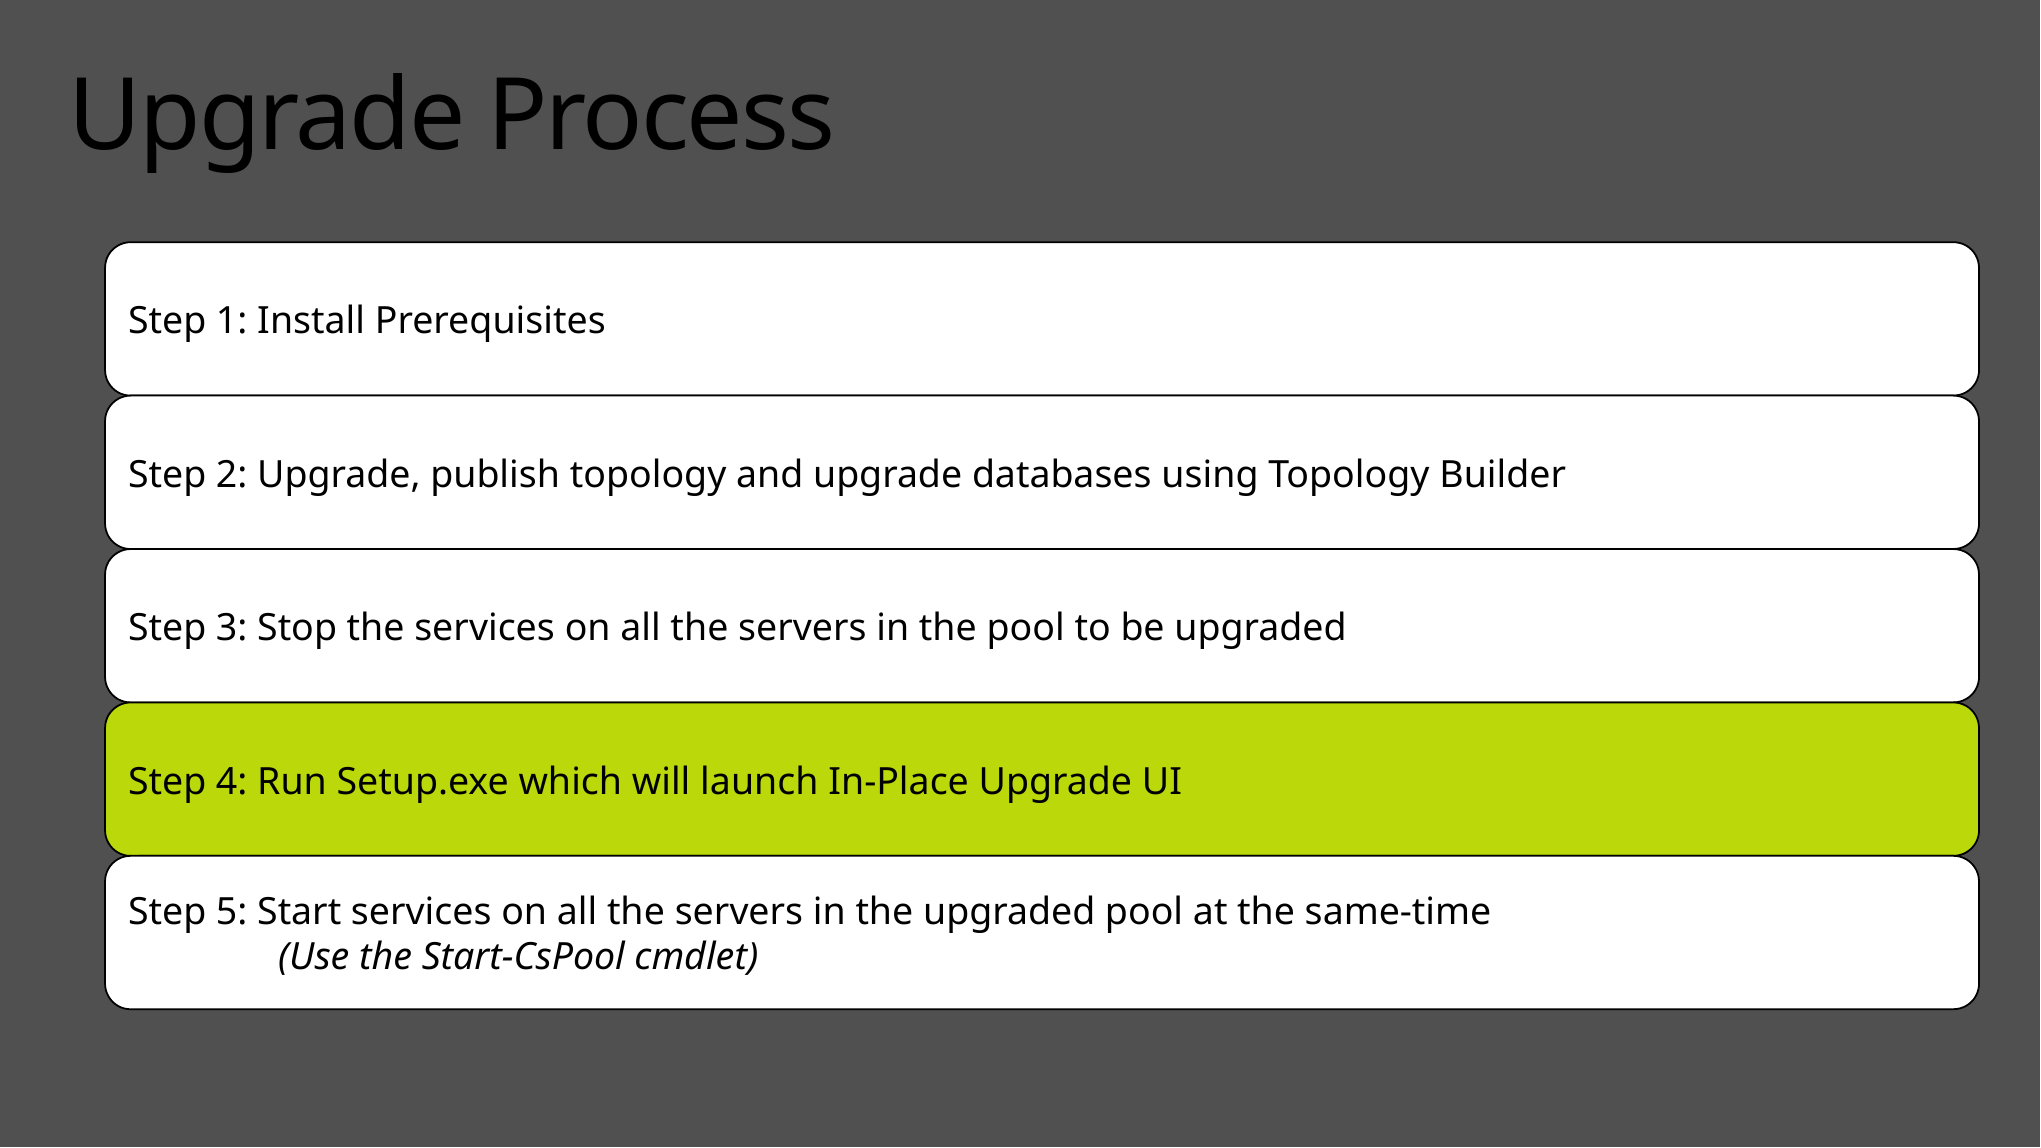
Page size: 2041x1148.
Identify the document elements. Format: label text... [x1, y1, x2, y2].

title Upgrade Process [45, 48, 1996, 199]
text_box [104, 241, 1980, 1010]
